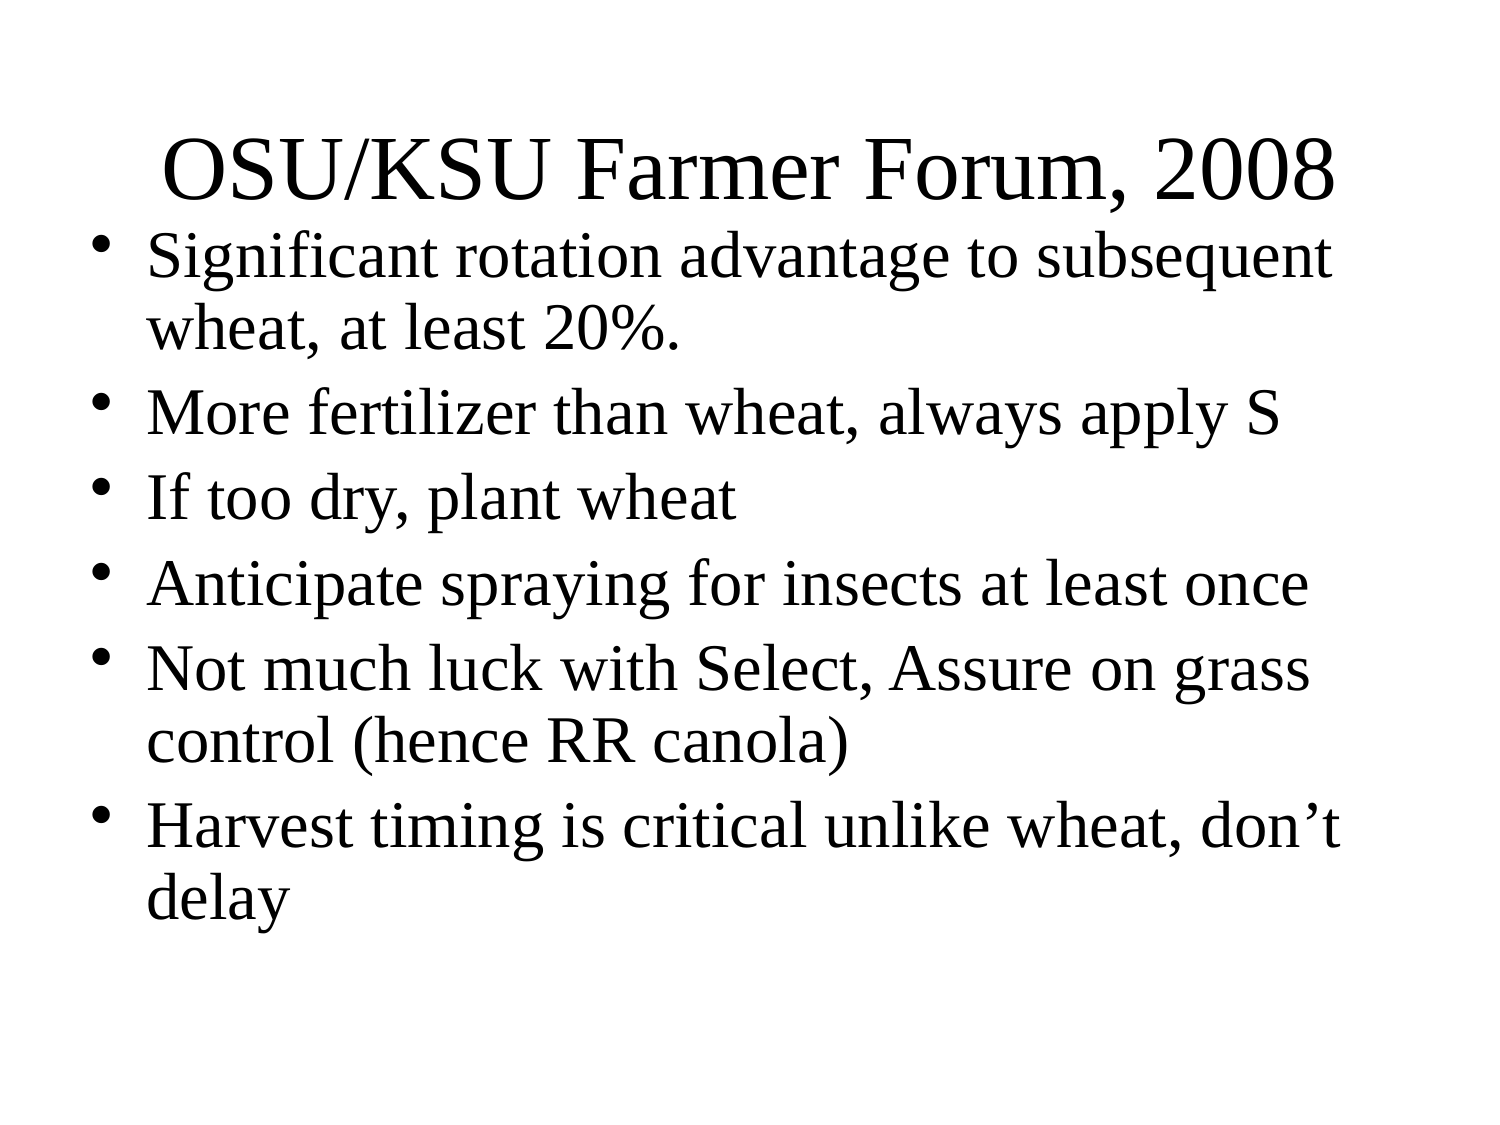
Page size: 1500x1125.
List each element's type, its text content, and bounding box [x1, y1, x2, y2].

title OSU/KSU Farmer Forum, 2008 [112, 99, 1388, 212]
list Significant rotation advantage to subsequent wheat, at least 20%. More fertilizer than wheat, always apply S If too dry, plant wheat Anticipate spraying for insects at least once Not much luck with Select, Assure on grass control (hence RR canola) Harvest timing is critical unlike wheat, don’t delay [74, 212, 1426, 956]
